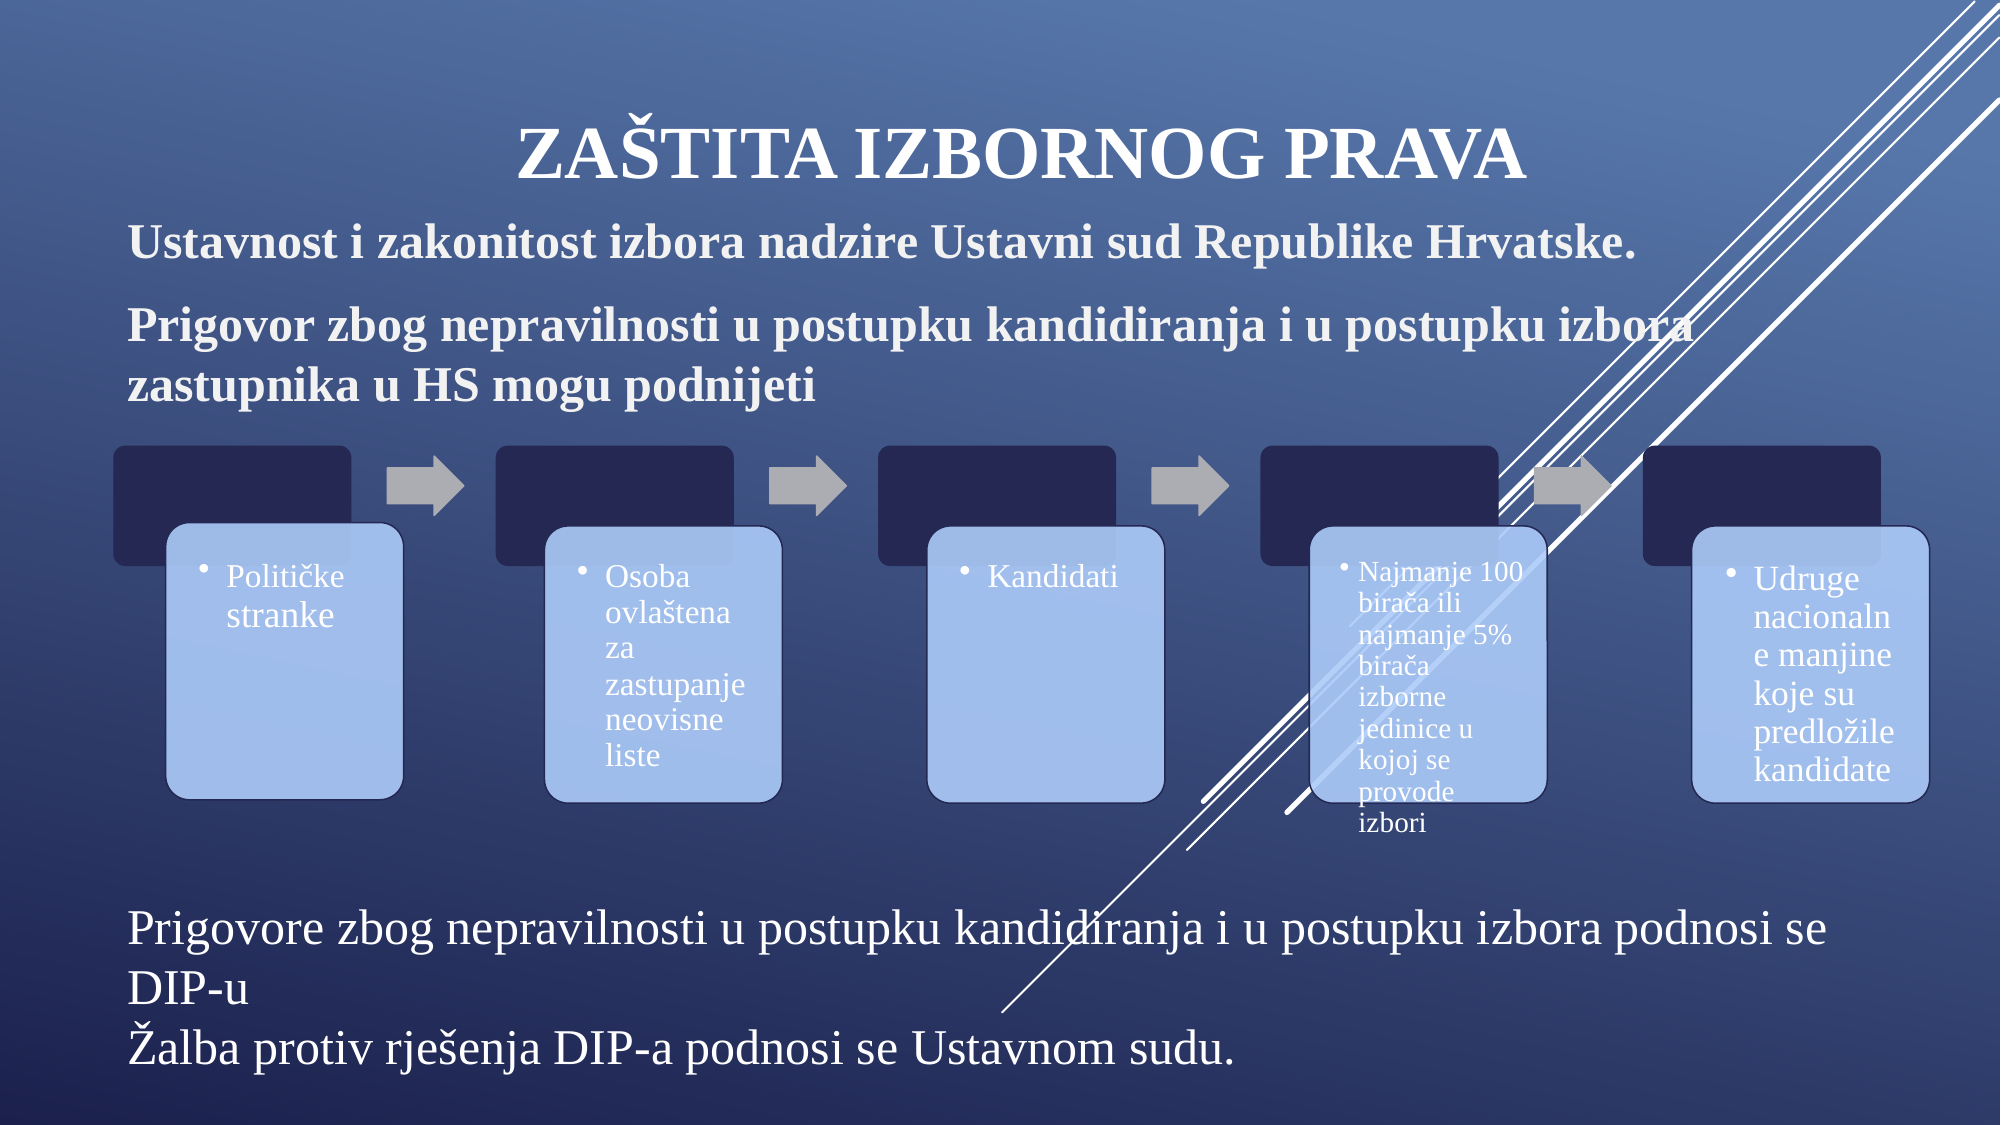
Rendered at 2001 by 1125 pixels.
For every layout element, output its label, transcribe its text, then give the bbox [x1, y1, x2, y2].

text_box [111, 425, 1931, 823]
title ZAŠTITA IZBORNOG PRAVA [112, 28, 1931, 202]
subtitle Ustavnost i zakonitost izbora nadzire Ustavni sud Republike Hrvatske. Prigovor zbog nepravilnosti u postupku kandidiranja i u postupku izbora zastupnika u HS mogu podnijeti [112, 201, 1813, 425]
text_box Prigovore zbog nepravilnosti u postupku kandidiranja i u postupku izbora podnosi se DIP-u Žalba protiv rješenja DIP-a podnosi se Ustavnom sudu. [112, 887, 1914, 1082]
